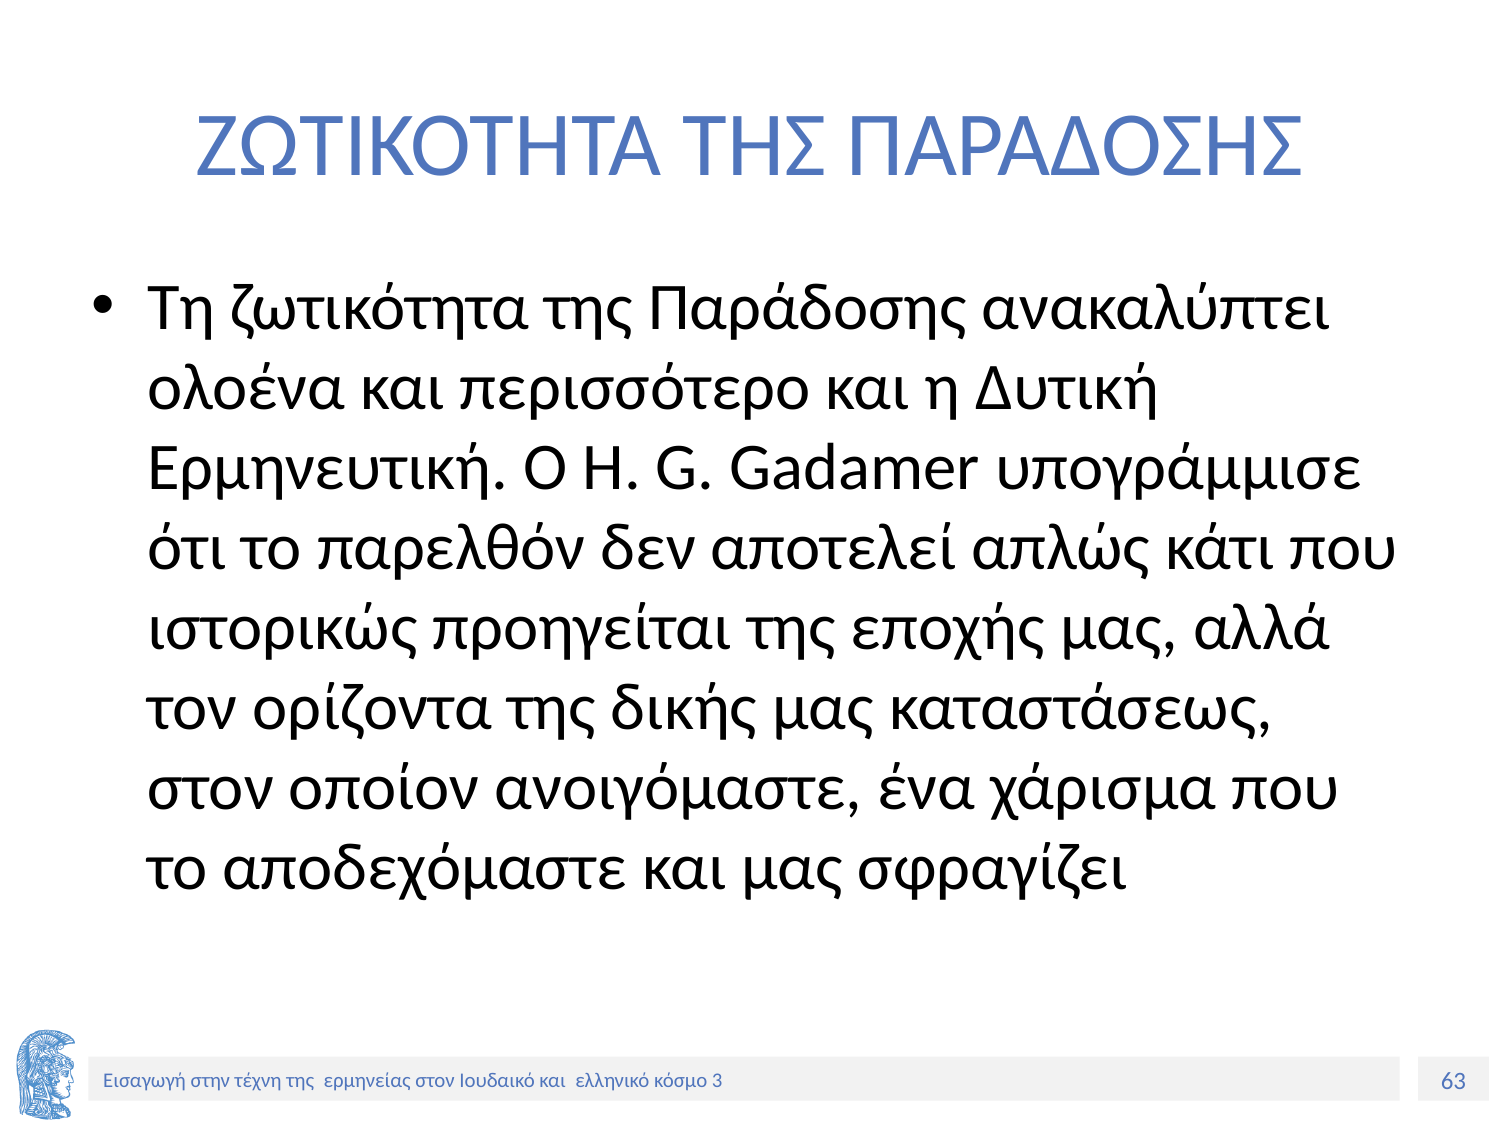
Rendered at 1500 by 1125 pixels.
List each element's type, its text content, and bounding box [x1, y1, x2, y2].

list Τη ζωτικότητα της Παράδοσης ανακαλύπτει ολοένα και περισσότερο και η Δυτική Ερμηνευτική. Ο H. G. Gadamer υπογράμμισε ότι το παρελθόν δεν αποτελεί απλώς κάτι που ιστορι­κώς προηγείται της εποχής μας, αλλά τον ορίζοντα της δικής μας καταστάσεως, στον οποίον ανοιγόμαστε, ένα χάρισμα που το απο­δεχόμαστε και μας σφραγίζει [76, 255, 1427, 998]
picture [9, 1026, 81, 1120]
title ΖΩΤΙΚΟΤΗΤΑ ΤΗΣ ΠΑΡΑΔΟΣΗΣ [75, 45, 1425, 233]
